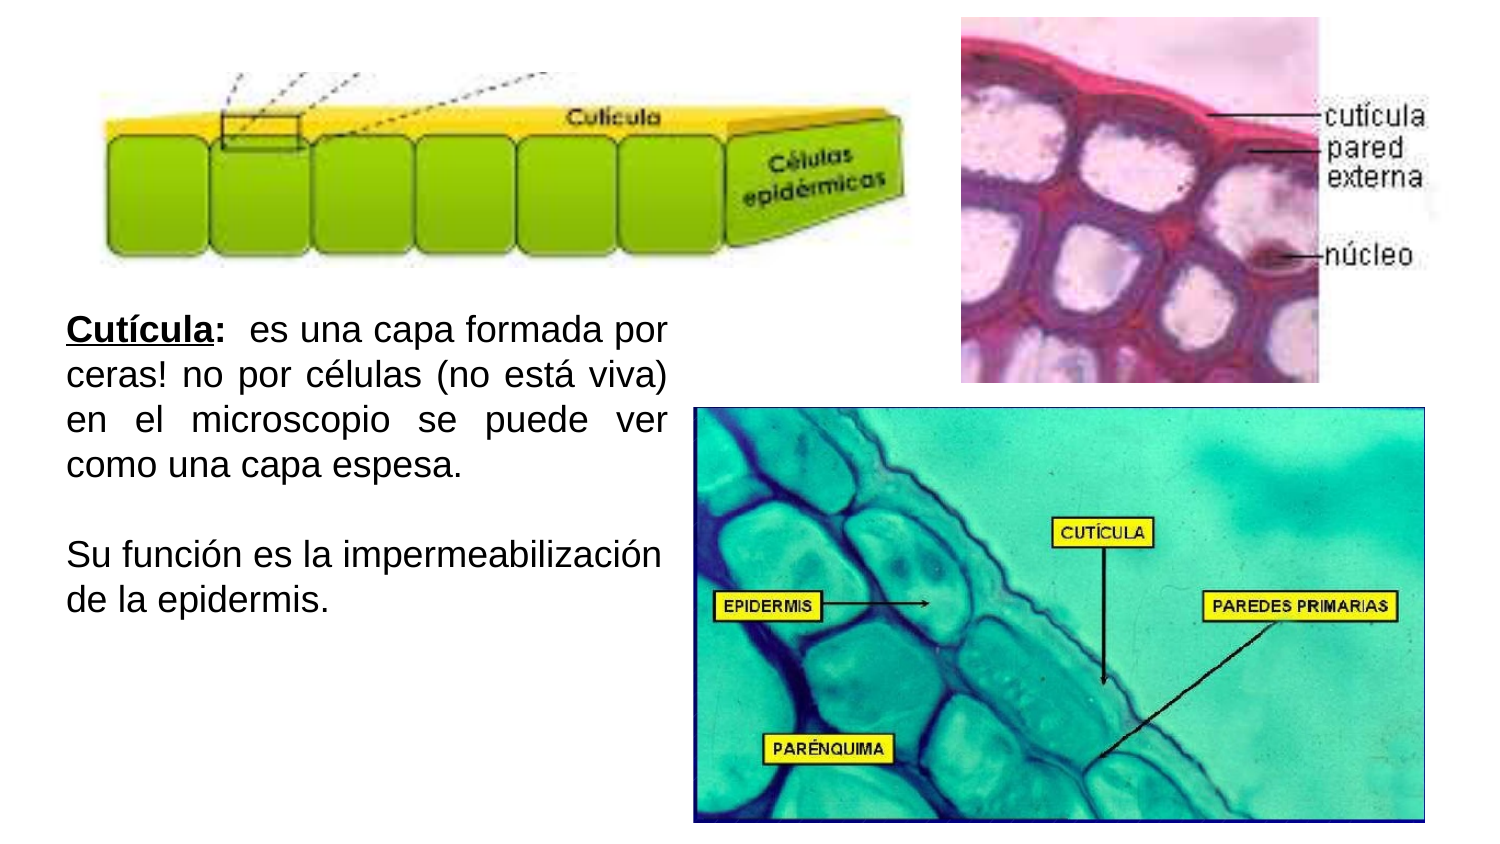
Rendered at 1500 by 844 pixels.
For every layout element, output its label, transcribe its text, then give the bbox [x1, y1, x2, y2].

text_box Cutícula: es una capa formada por ceras! no por células (no está viva) en el microscopio se puede ver como una capa espesa. Su función es la impermeabilización de la epidermis. [51, 289, 684, 824]
picture [693, 407, 1426, 824]
picture [961, 16, 1450, 383]
picture [50, 72, 924, 268]
